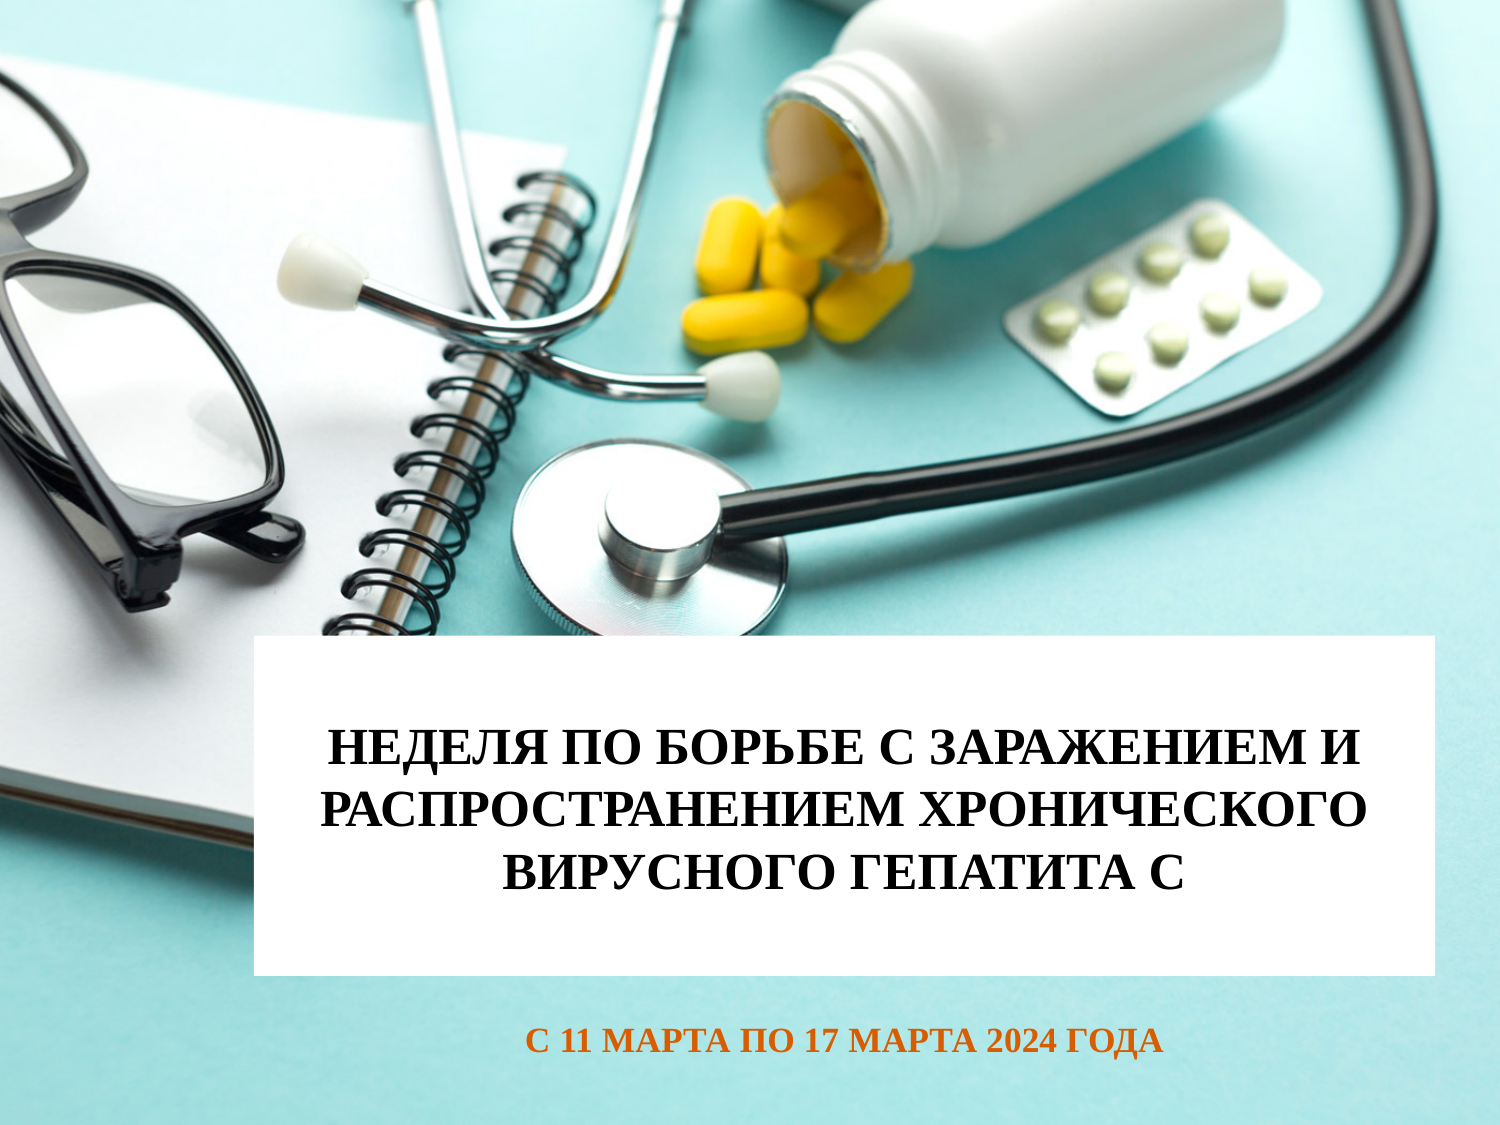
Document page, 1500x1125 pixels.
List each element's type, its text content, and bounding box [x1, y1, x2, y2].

picture [0, 0, 1500, 1125]
title НЕДЕЛЯ ПО БОРЬБЕ С ЗАРАЖЕНИЕМ И РАСПРОСТРАНЕНИЕМ ХРОНИЧЕСКОГО ВИРУСНОГО ГЕПАТИТА С [253, 635, 1436, 976]
text_box С 11 МАРТА ПО 17 МАРТА 2024 ГОДА [253, 1009, 1435, 1067]
